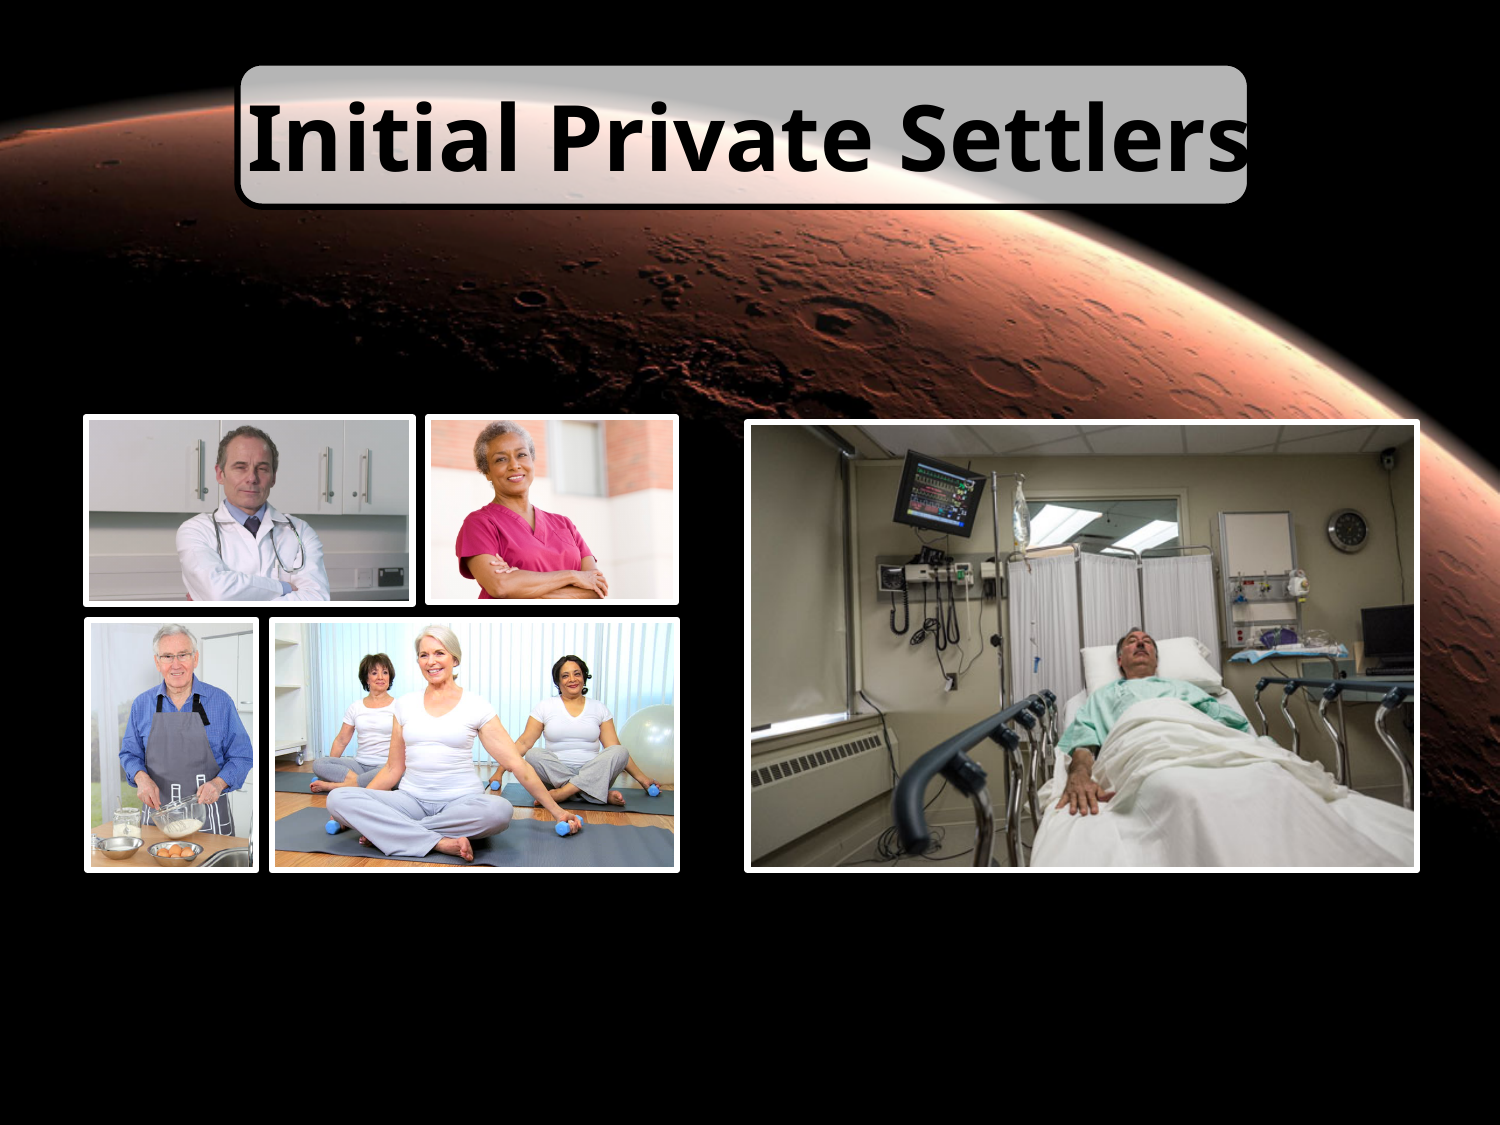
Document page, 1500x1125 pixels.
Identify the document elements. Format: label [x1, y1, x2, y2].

text_box [88, 420, 676, 868]
picture [0, 0, 1500, 1125]
